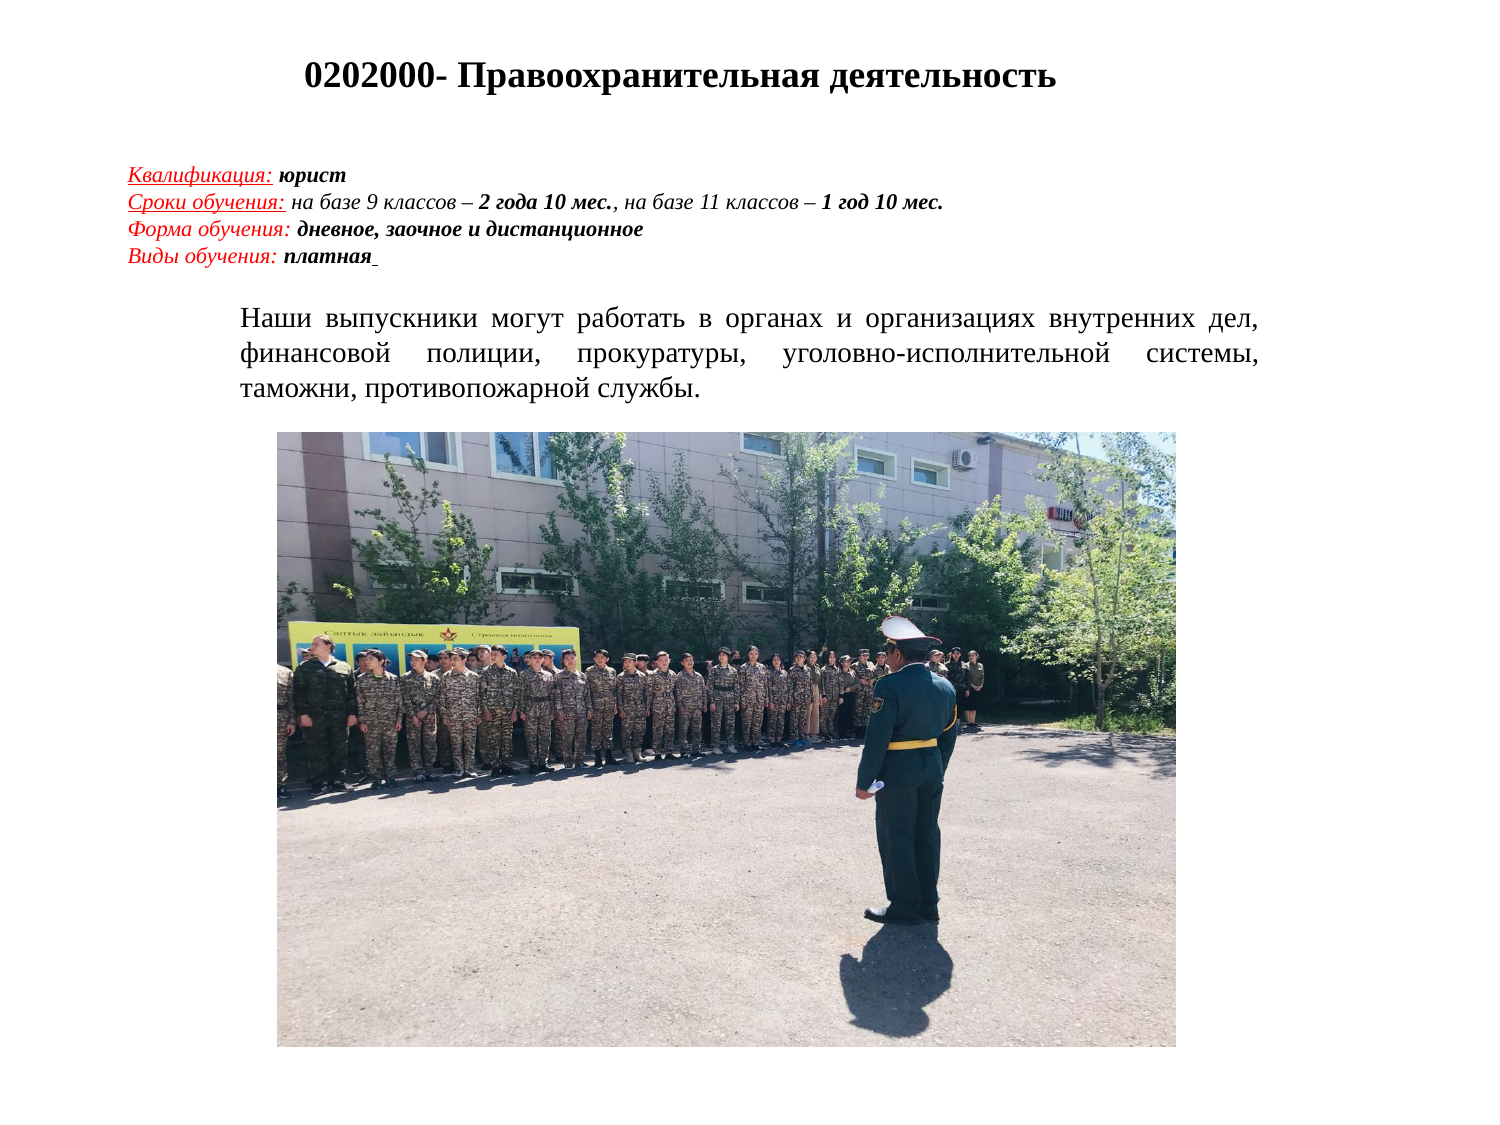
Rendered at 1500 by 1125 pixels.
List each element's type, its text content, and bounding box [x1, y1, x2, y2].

text_box 0202000- Правоохранительная деятельность [289, 42, 1125, 103]
title Квалификация: юрист Сроки обучения: на базе 9 классов – 2 года 10 мес., на базе 11 классов – 1 год 10 мес. Форма обучения: дневное, заочное и дистанционное Виды обучения: платная [112, 125, 1388, 303]
picture [277, 432, 1176, 1048]
subtitle Наши выпускники могут работать в органах и организациях внутренних дел, финансовой полиции, прокуратуры, уголовно-исполнительной системы, таможни, противопожарной службы. [225, 290, 1275, 445]
